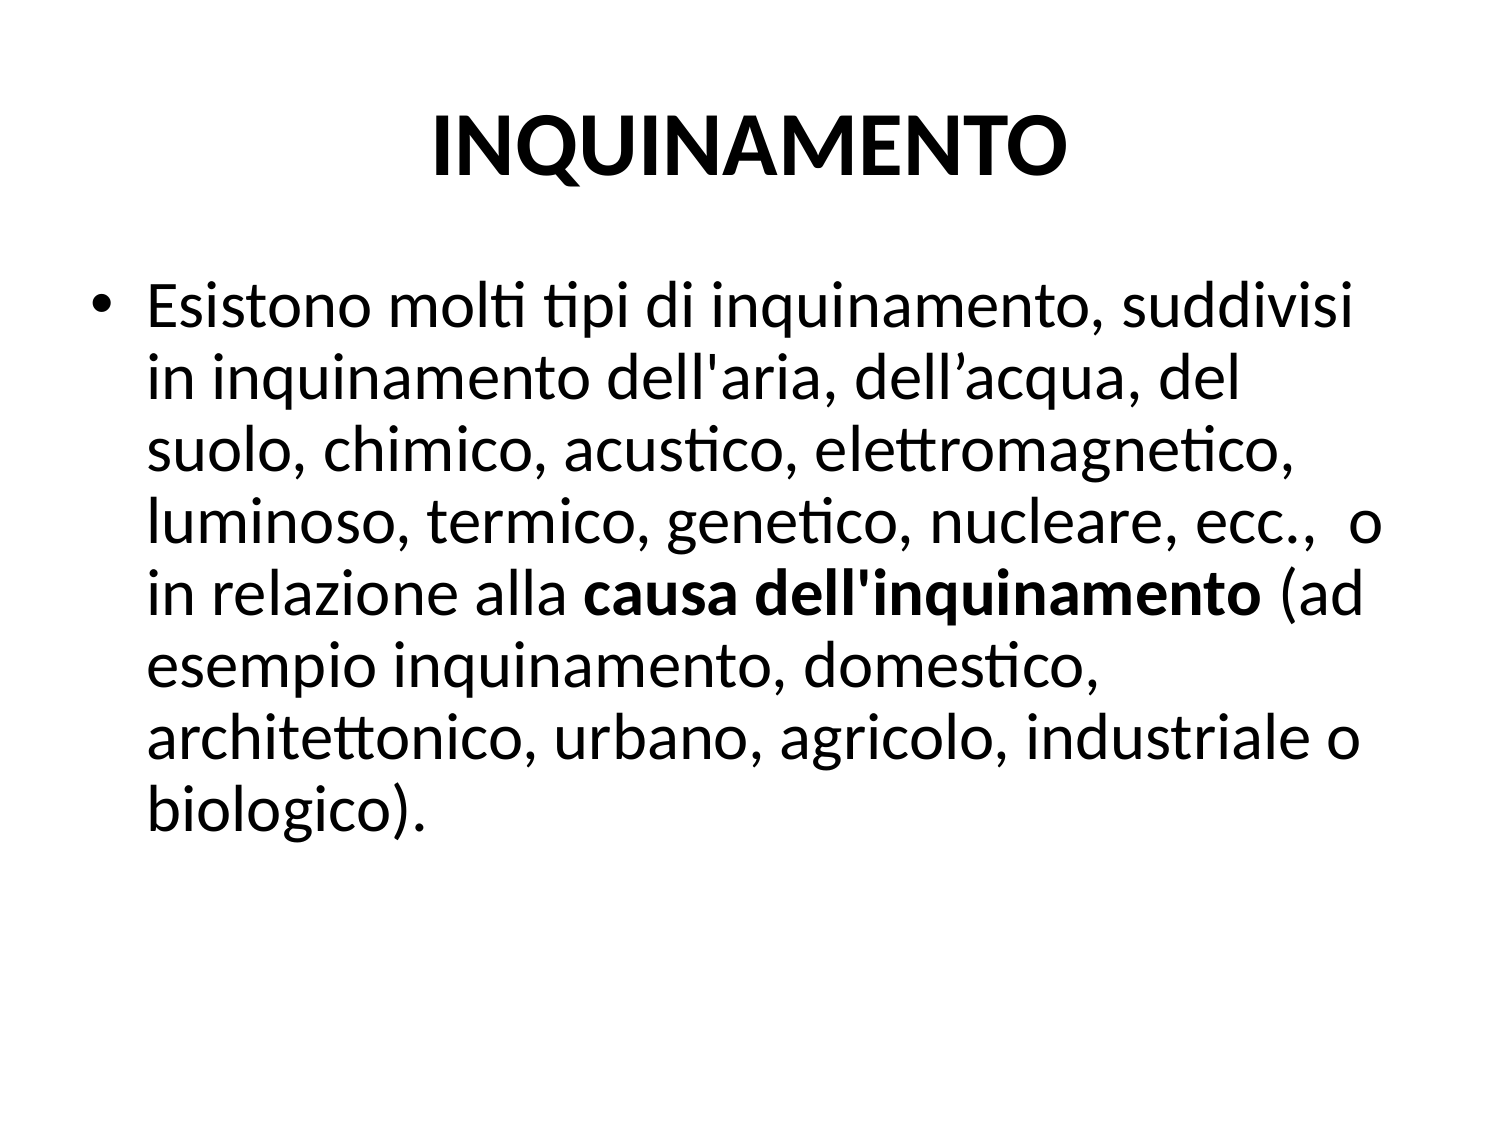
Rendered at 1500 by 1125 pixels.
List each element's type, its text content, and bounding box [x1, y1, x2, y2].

list Esistono molti tipi di inquinamento, suddivisi in inquinamento dell'aria, dell’acqua, del suolo, chimico, acustico, elettromagnetico, luminoso, termico, genetico, nucleare, ecc., o in relazione alla causa dell'inquinamento (ad esempio inquinamento, domestico, architettonico, urbano, agricolo, industriale o biologico). [75, 262, 1425, 1005]
title INQUINAMENTO [75, 45, 1425, 233]
